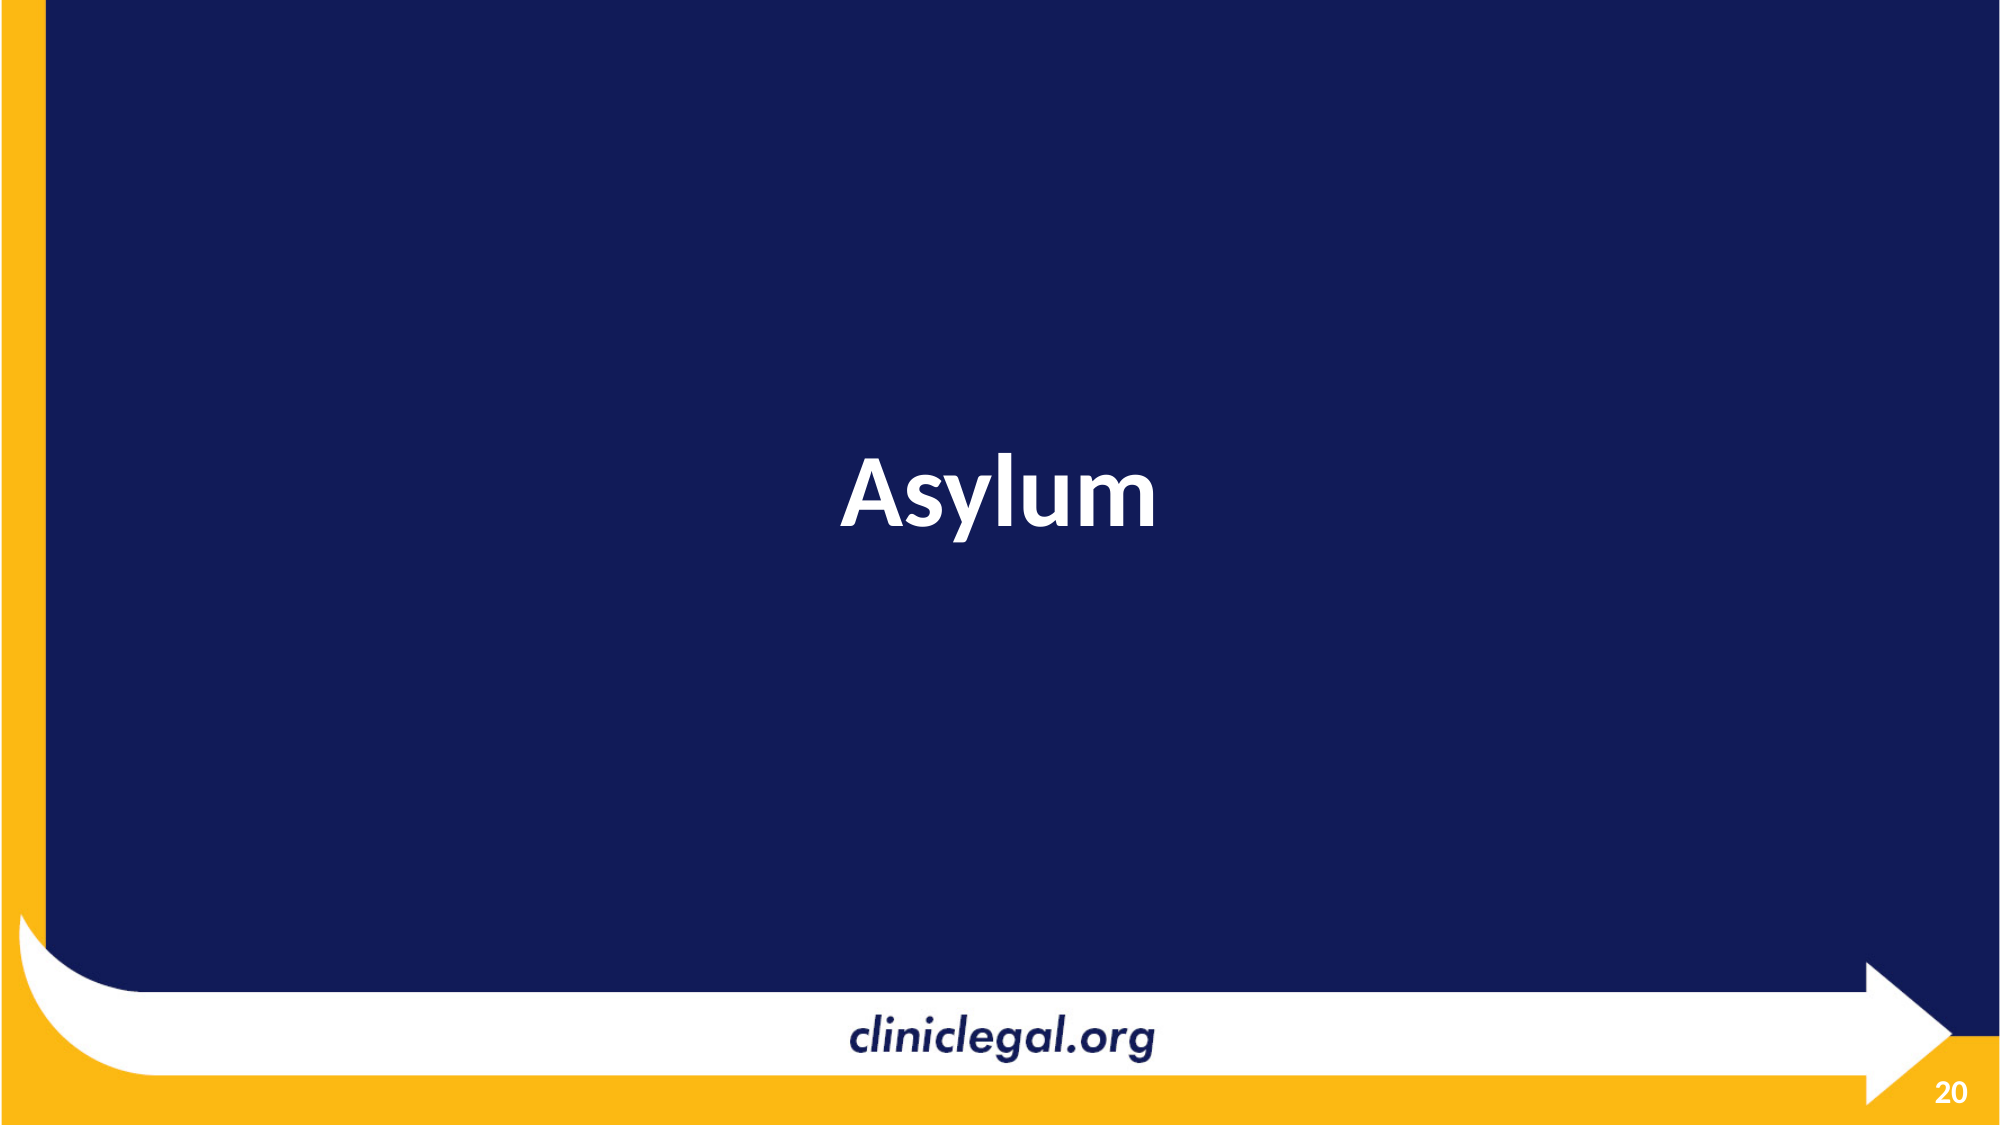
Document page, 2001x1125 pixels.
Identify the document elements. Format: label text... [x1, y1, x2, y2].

title Asylum [249, 184, 1750, 576]
picture [1, 0, 2000, 1125]
